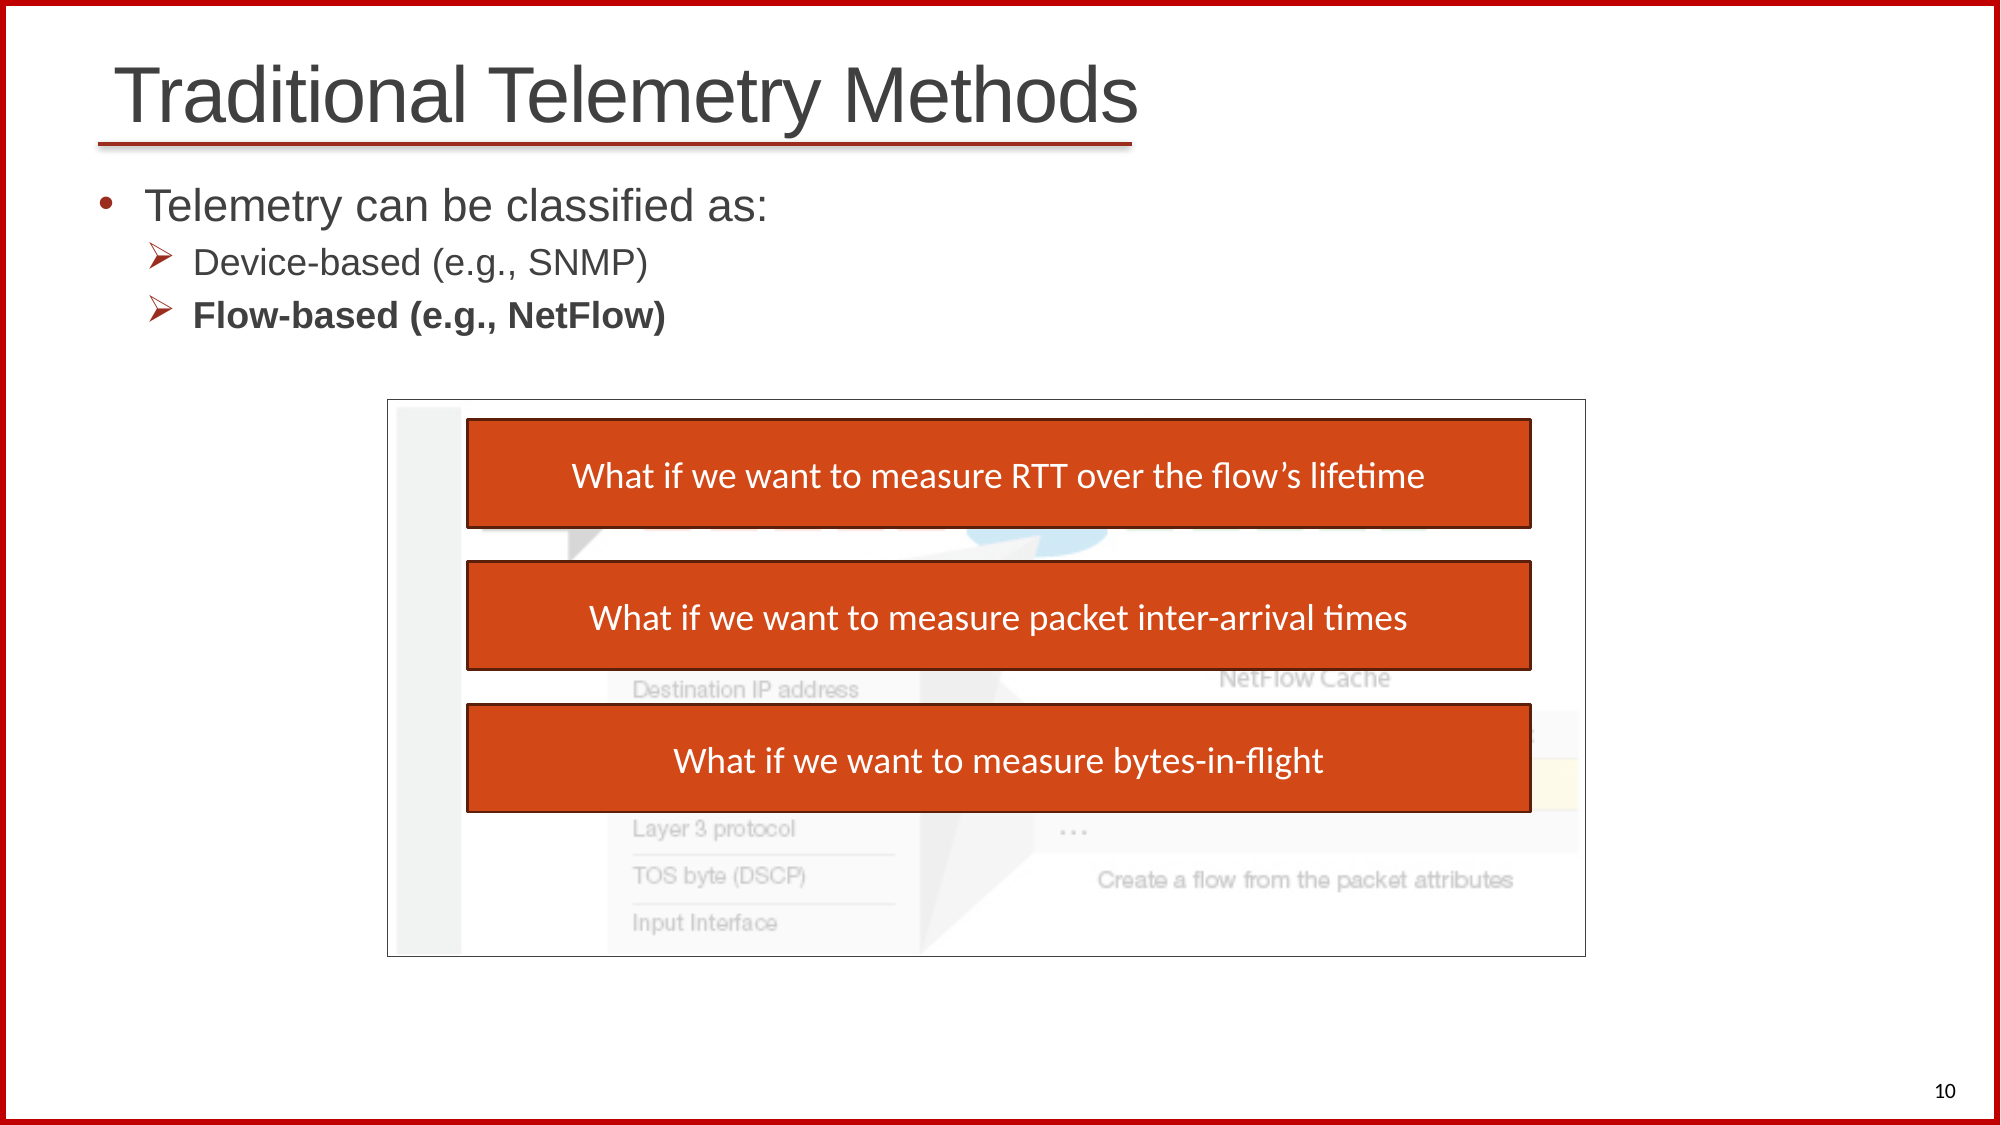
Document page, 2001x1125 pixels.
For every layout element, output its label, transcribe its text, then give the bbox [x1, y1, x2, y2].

picture [387, 399, 1587, 958]
title Traditional Telemetry Methods [98, 0, 1900, 146]
slide_number 10 [1756, 1059, 1972, 1120]
list Telemetry can be classified as: Device-based (e.g., SNMP) Flow-based (e.g., NetFlow) [98, 167, 1876, 1041]
